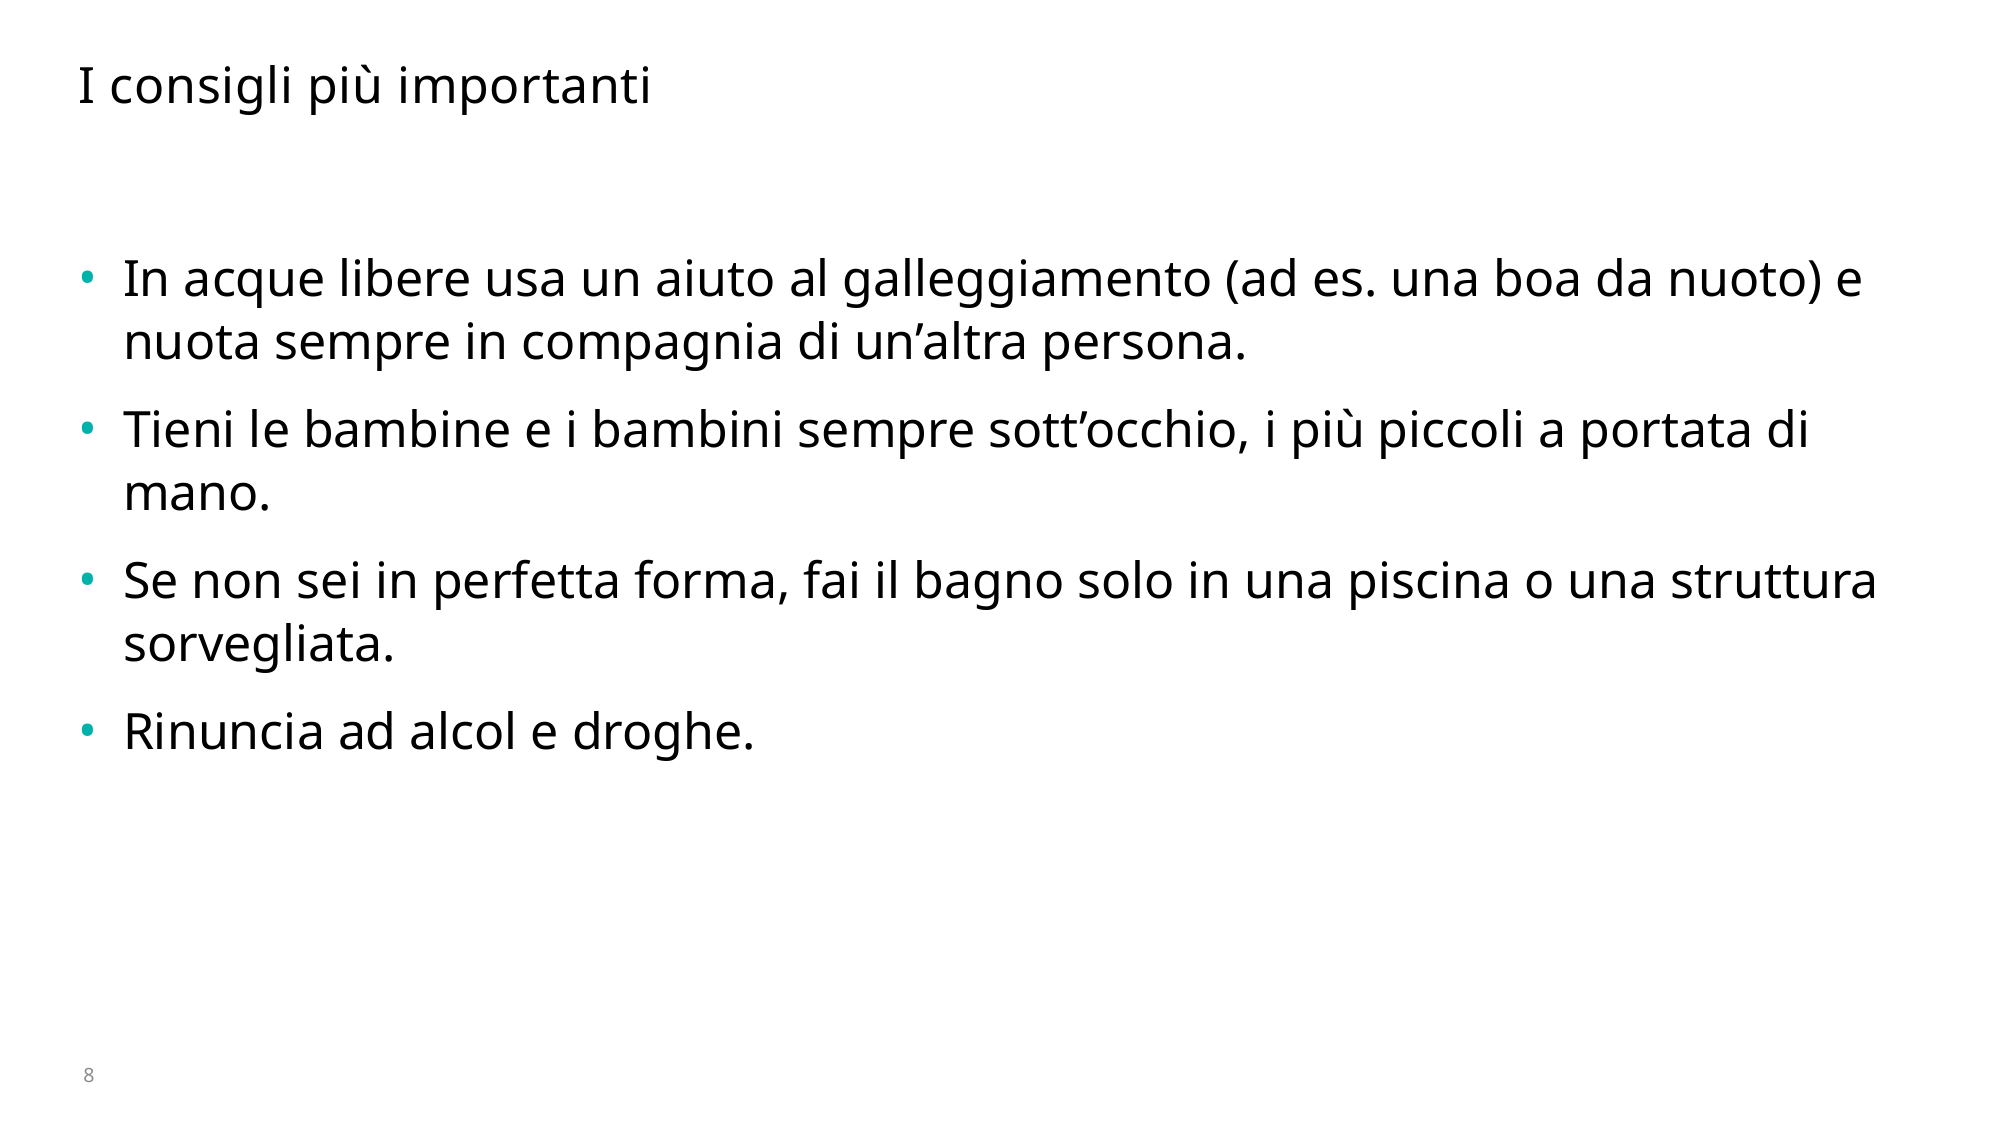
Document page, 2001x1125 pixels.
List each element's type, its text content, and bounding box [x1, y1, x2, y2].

slide_number 8 [83, 1063, 218, 1090]
list In acque libere usa un aiuto al galleggiamento (ad es. una boa da nuoto) e nuota sempre in compagnia di un’altra persona. Tieni le bambine e i bambini sempre sott’occhio, i più piccoli a portata di mano. Se non sei in perfetta forma, fai il bagno solo in una piscina o una struttura sorvegliata. Rinuncia ad alcol e droghe. [78, 243, 1922, 1014]
title I consigli più importanti [78, 59, 1922, 112]
